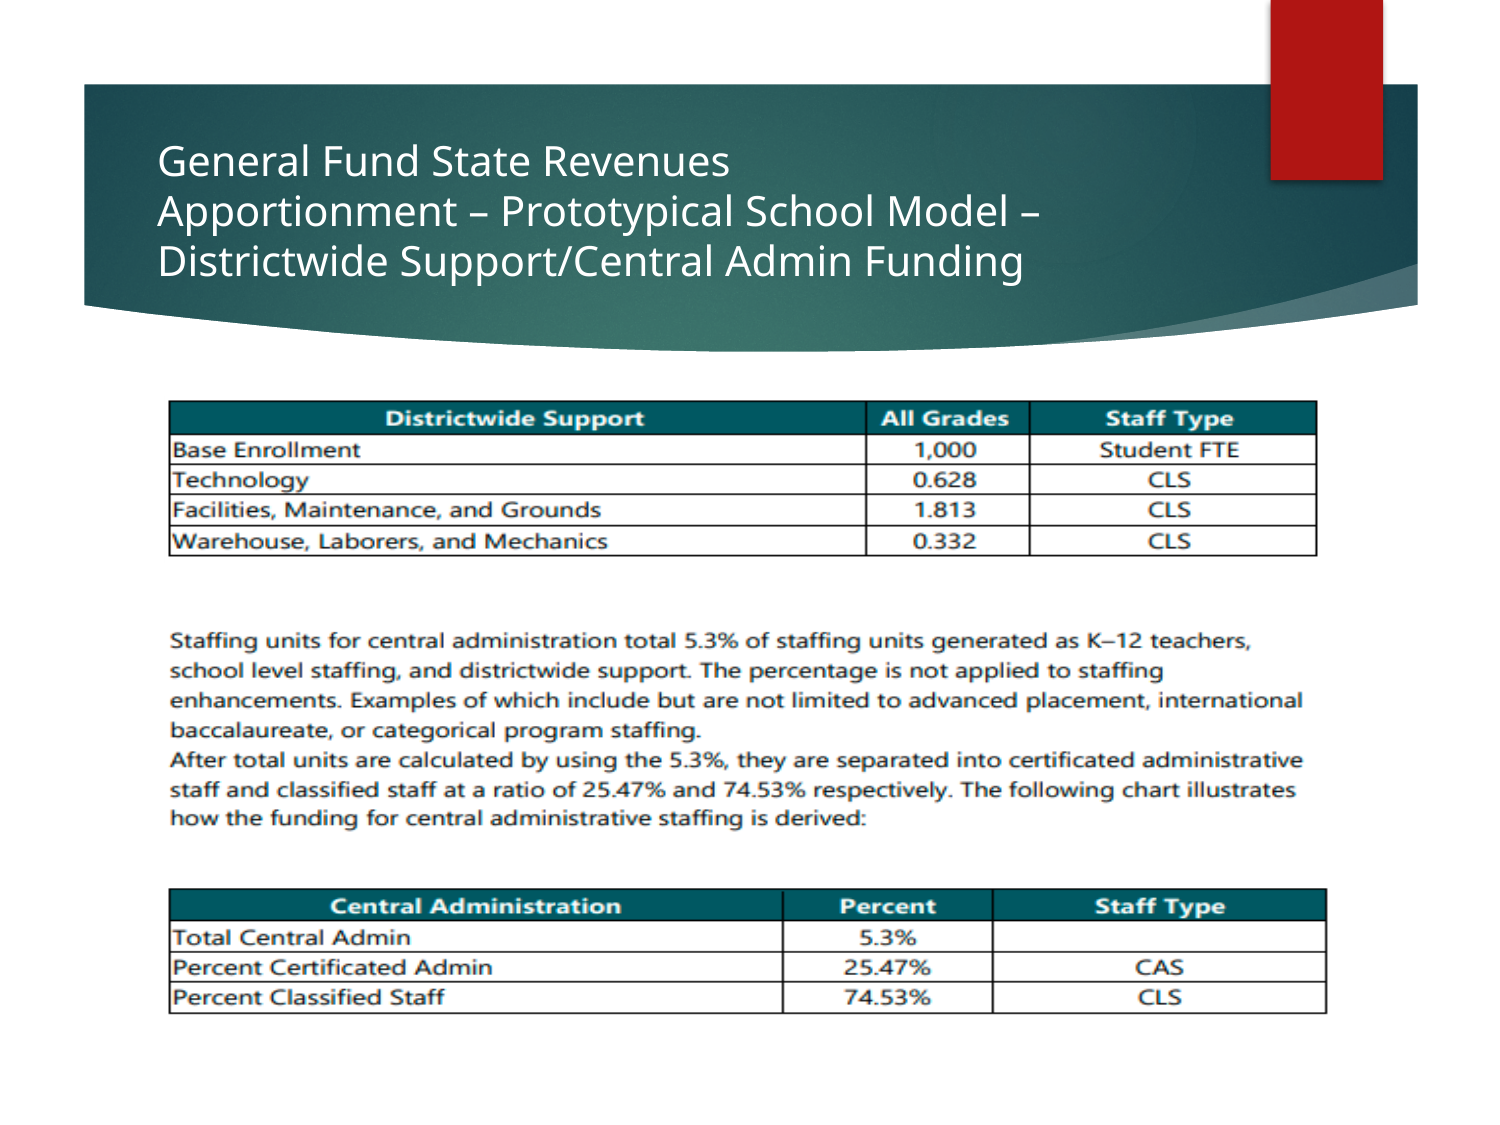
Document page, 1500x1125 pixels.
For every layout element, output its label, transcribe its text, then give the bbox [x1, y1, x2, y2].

picture [163, 887, 1338, 1019]
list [163, 396, 1324, 563]
picture [163, 623, 1324, 838]
title General Fund State Revenues Apportionment – Prototypical School Model – Districtwide Support/Central Admin Funding [142, 152, 1183, 269]
